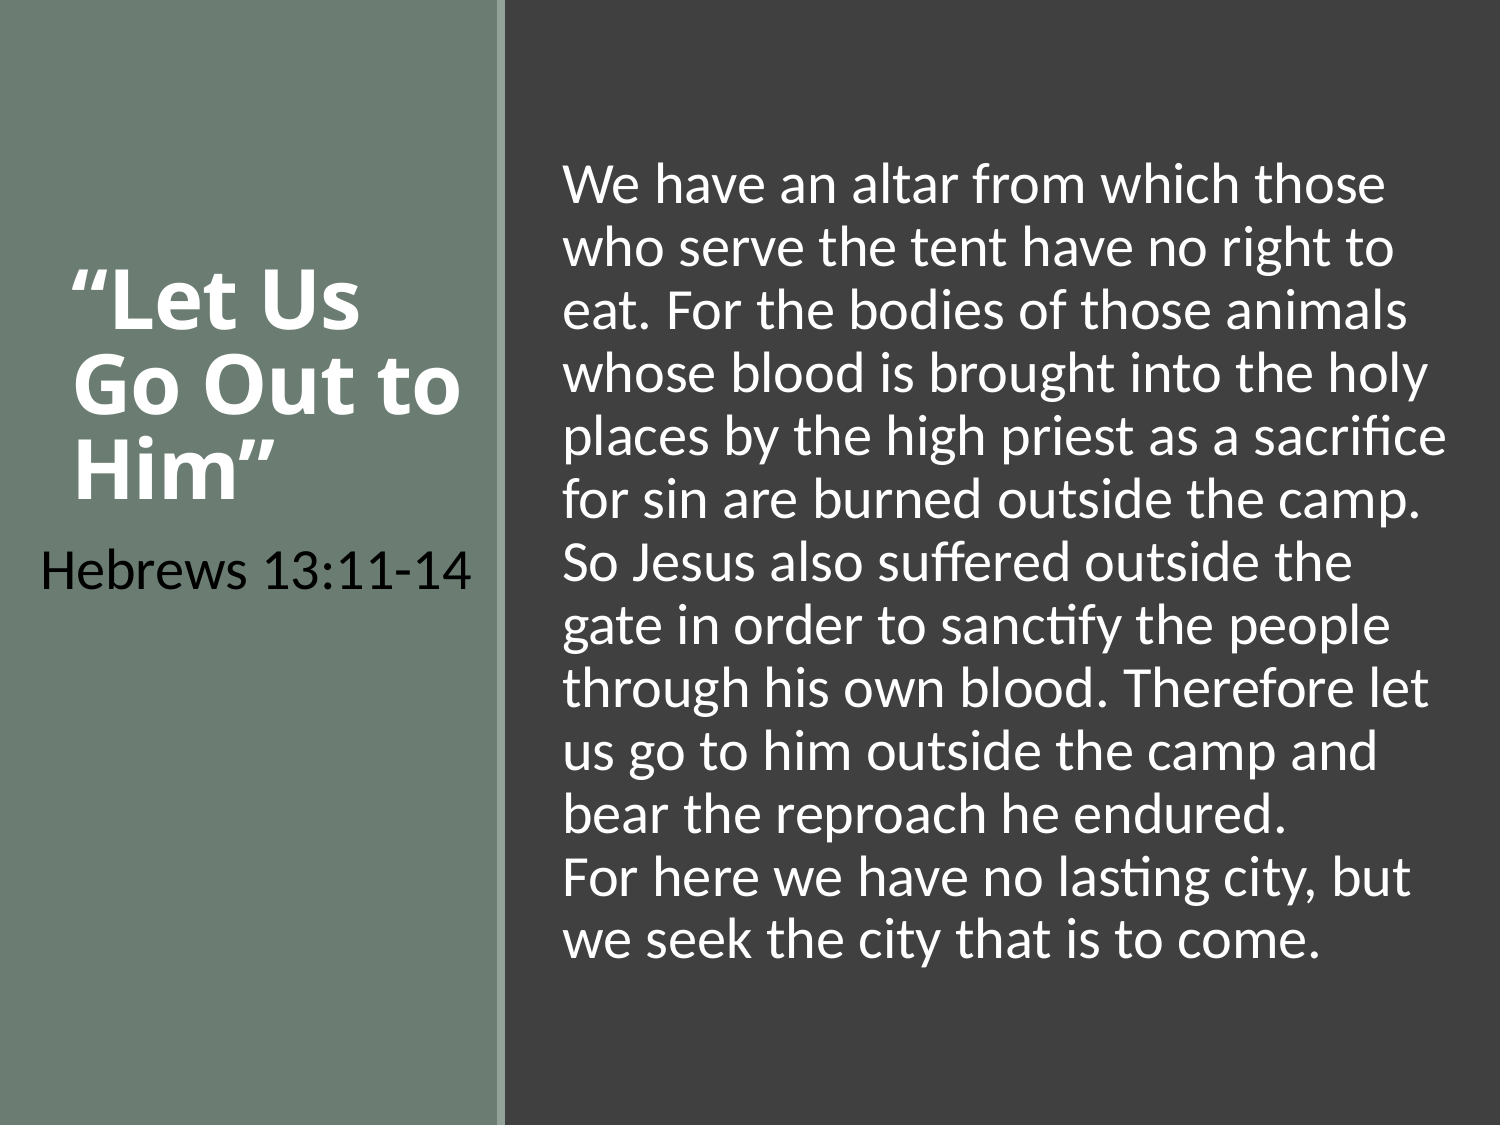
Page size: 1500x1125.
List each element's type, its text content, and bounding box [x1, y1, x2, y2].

title “Let Us Go Out to Him” [56, 148, 490, 523]
list Hebrews 13:11-14 [25, 523, 490, 1078]
list We have an altar from which those who serve the tent have no right to eat. For the bodies of those animals whose blood is brought into the holy places by the high priest as a sacrifice for sin are burned outside the camp. So Jesus also suffered outside the gate in order to sanctify the people through his own blood. Therefore let us go to him outside the camp and bear the reproach he endured. For here we have no lasting city, but we seek the city that is to come. [547, 127, 1460, 998]
